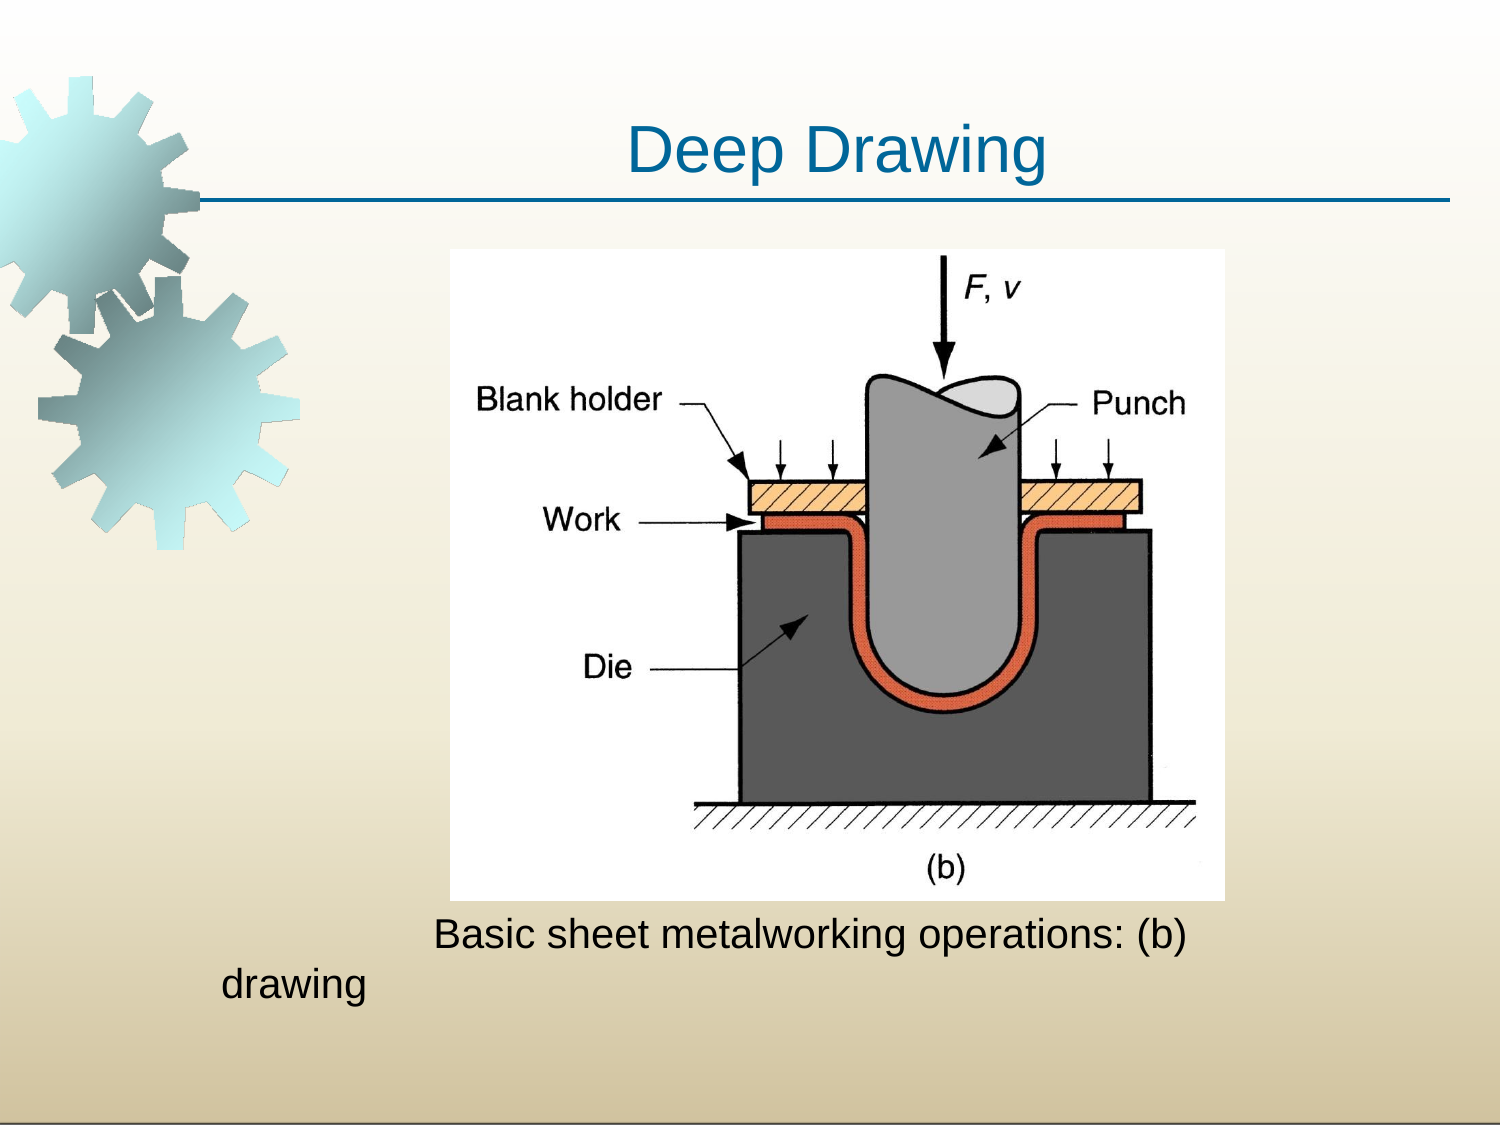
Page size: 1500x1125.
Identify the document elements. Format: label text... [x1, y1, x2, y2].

text_box [0, 75, 200, 334]
text_box [0, 0, 1500, 1125]
title Deep Drawing [624, 103, 1051, 294]
text_box [37, 275, 300, 550]
text_box [450, 249, 1225, 901]
text_box Basic sheet metalworking operations: (b) drawing [218, 904, 1343, 1007]
